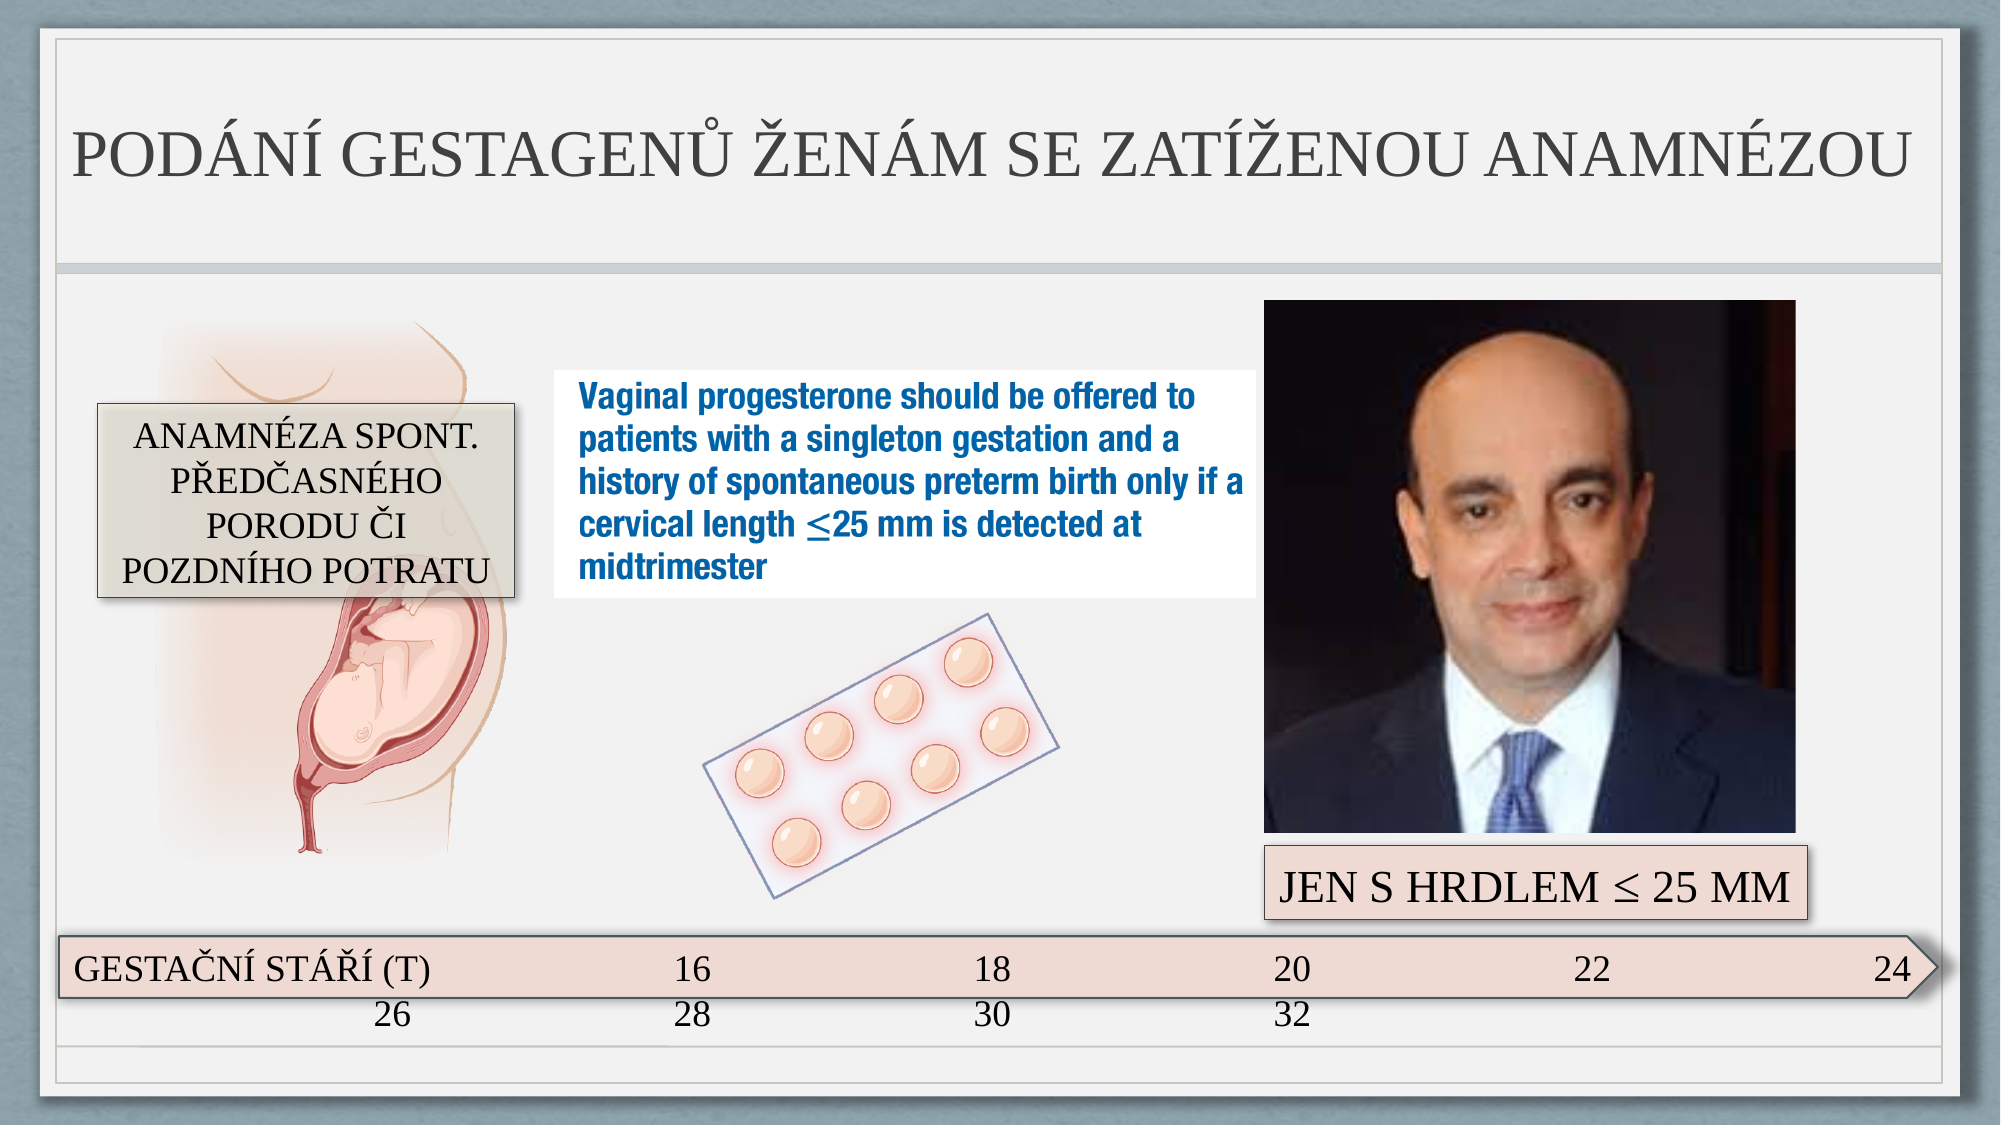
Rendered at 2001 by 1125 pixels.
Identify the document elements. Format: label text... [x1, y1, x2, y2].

picture [9, 279, 1256, 925]
picture [1263, 299, 1797, 833]
title PODÁNÍ GESTAGENŮ ŽENÁM SE ZATÍŽENOU ANAMNÉZOU [42, 40, 1960, 260]
text_box JEN S HRDLEM ≤ 25 MM [1264, 845, 1808, 920]
text_box GESTAČNÍ STÁŘÍ (T) 16 18 20 22 24 26 28 30 32 [58, 936, 1942, 1041]
